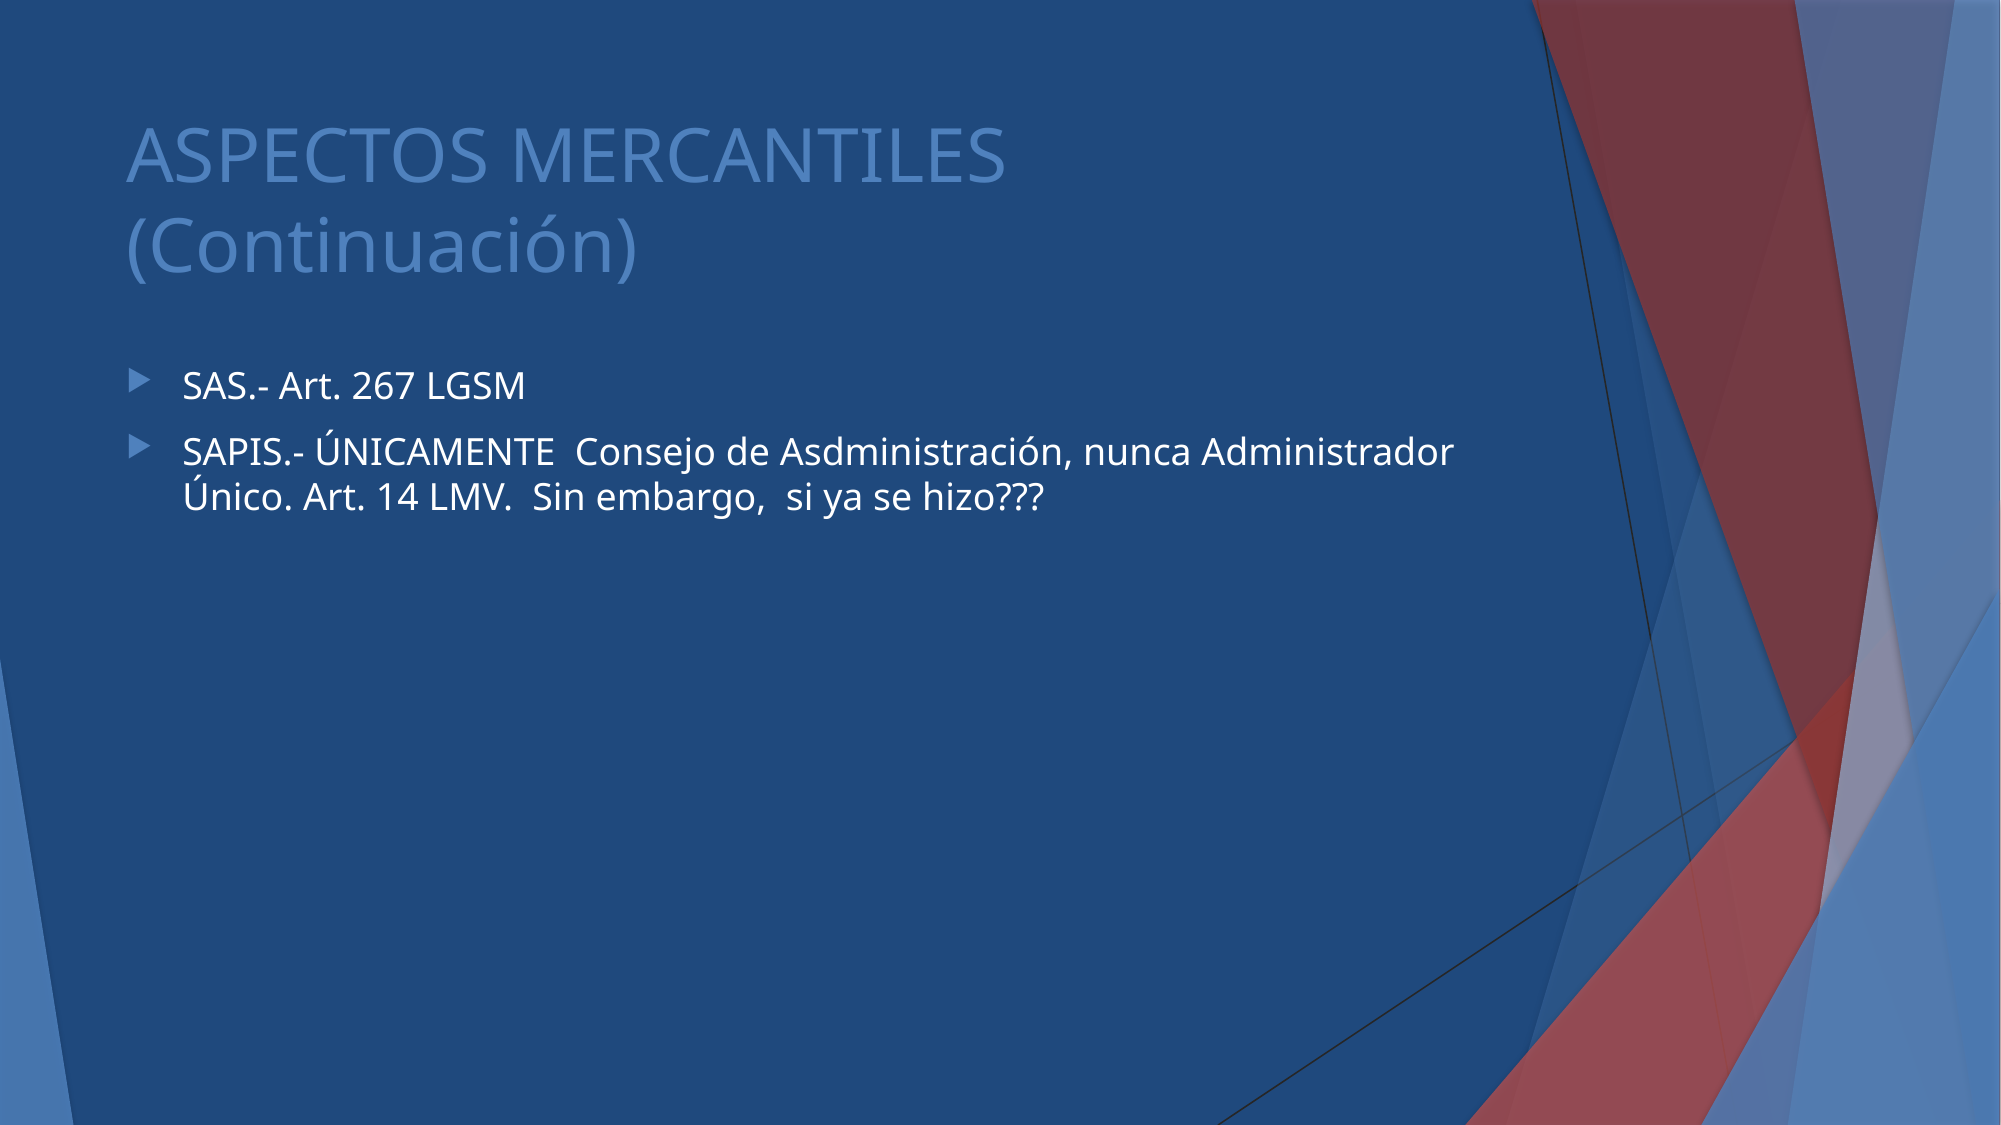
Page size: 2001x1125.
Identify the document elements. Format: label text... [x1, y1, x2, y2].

title ASPECTOS MERCANTILES (Continuación) [111, 99, 1522, 317]
list SAS.- Art. 267 LGSM SAPIS.- ÚNICAMENTE Consejo de Asdministración, nunca Administrador Único. Art. 14 LMV. Sin embargo, si ya se hizo??? [111, 354, 1522, 992]
